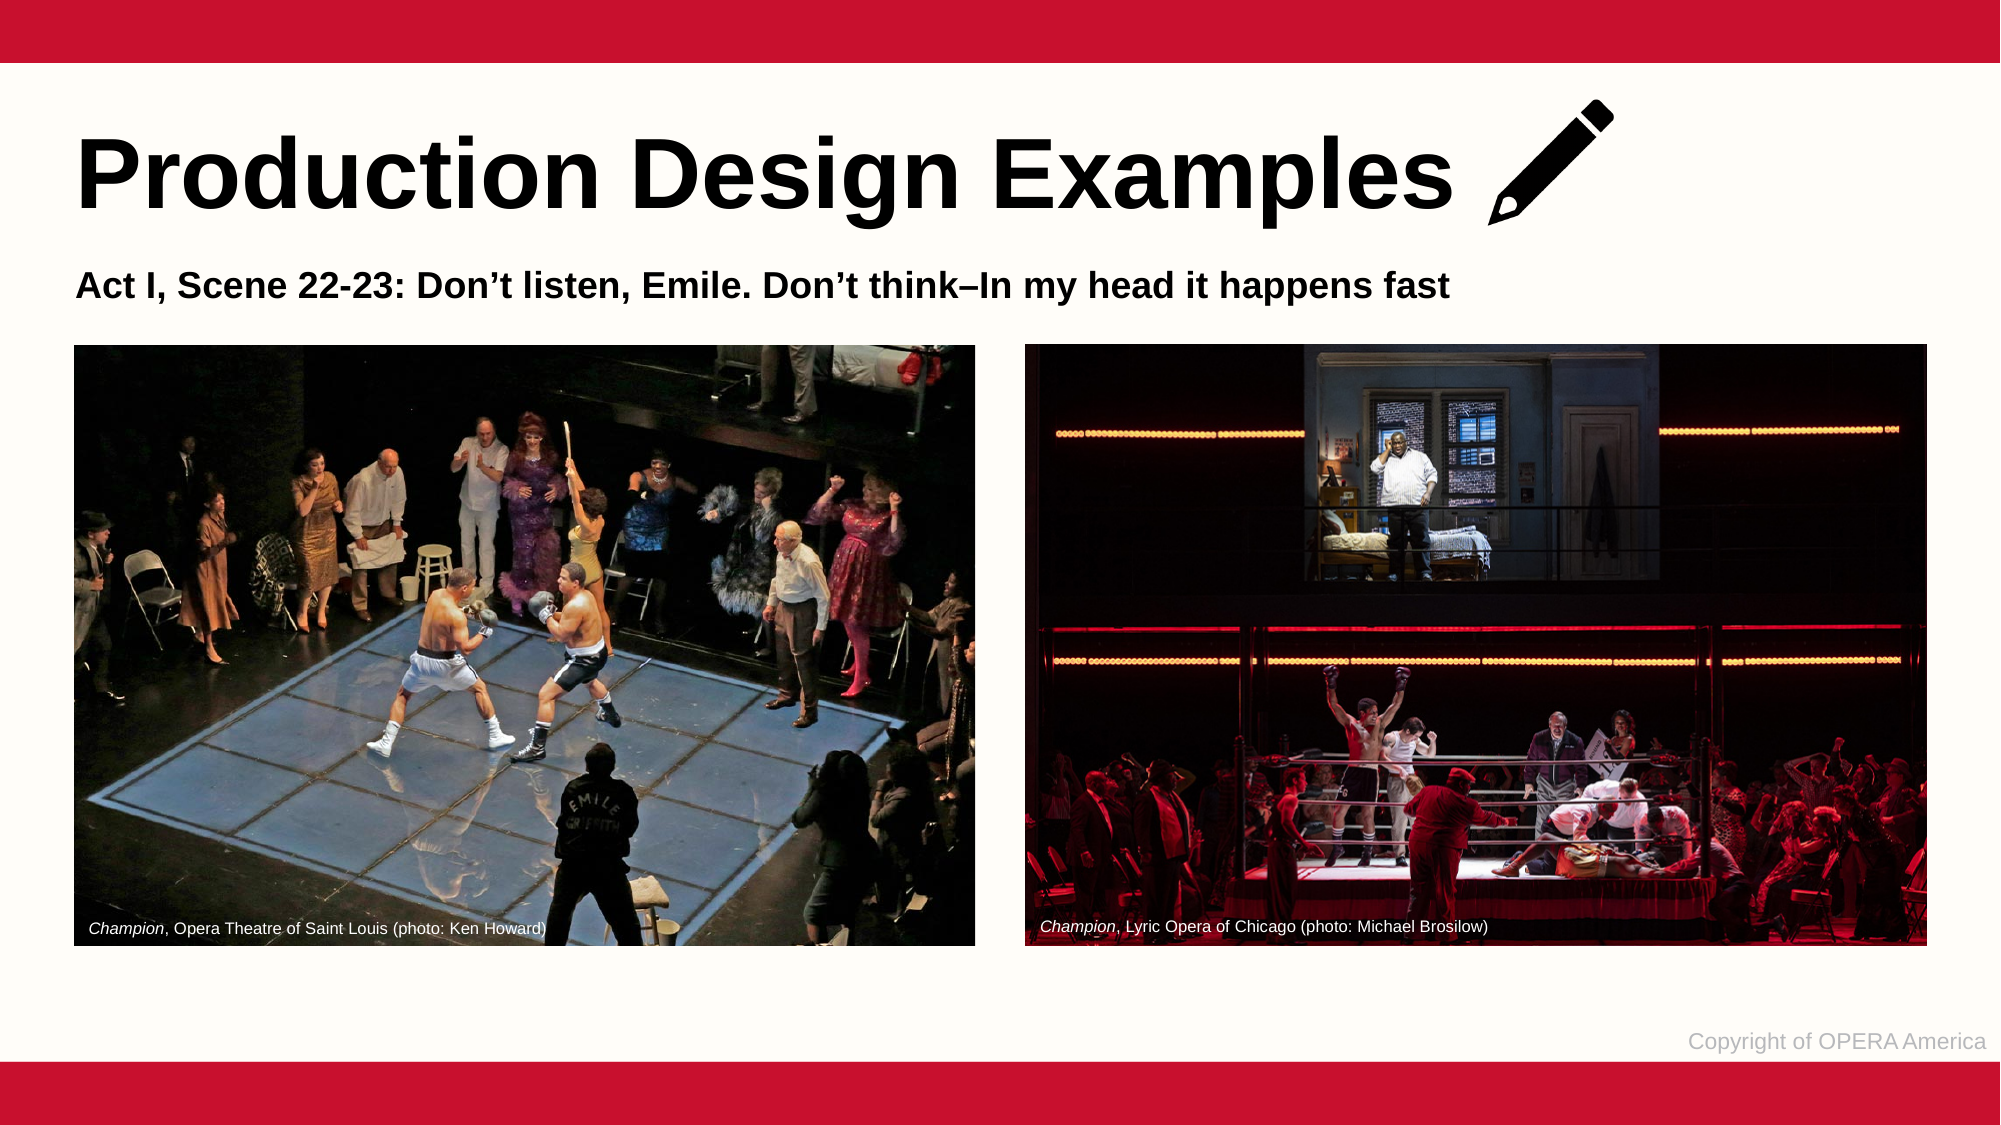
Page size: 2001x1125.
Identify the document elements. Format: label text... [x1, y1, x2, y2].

picture [1475, 87, 1626, 238]
picture [1025, 344, 1927, 946]
picture [74, 344, 976, 946]
text_box Production Design Examples [60, 43, 1863, 238]
text_box Act I, Scene 22-23: Don’t listen, Emile. Don’t think–In my head it happens fast [60, 251, 1754, 314]
